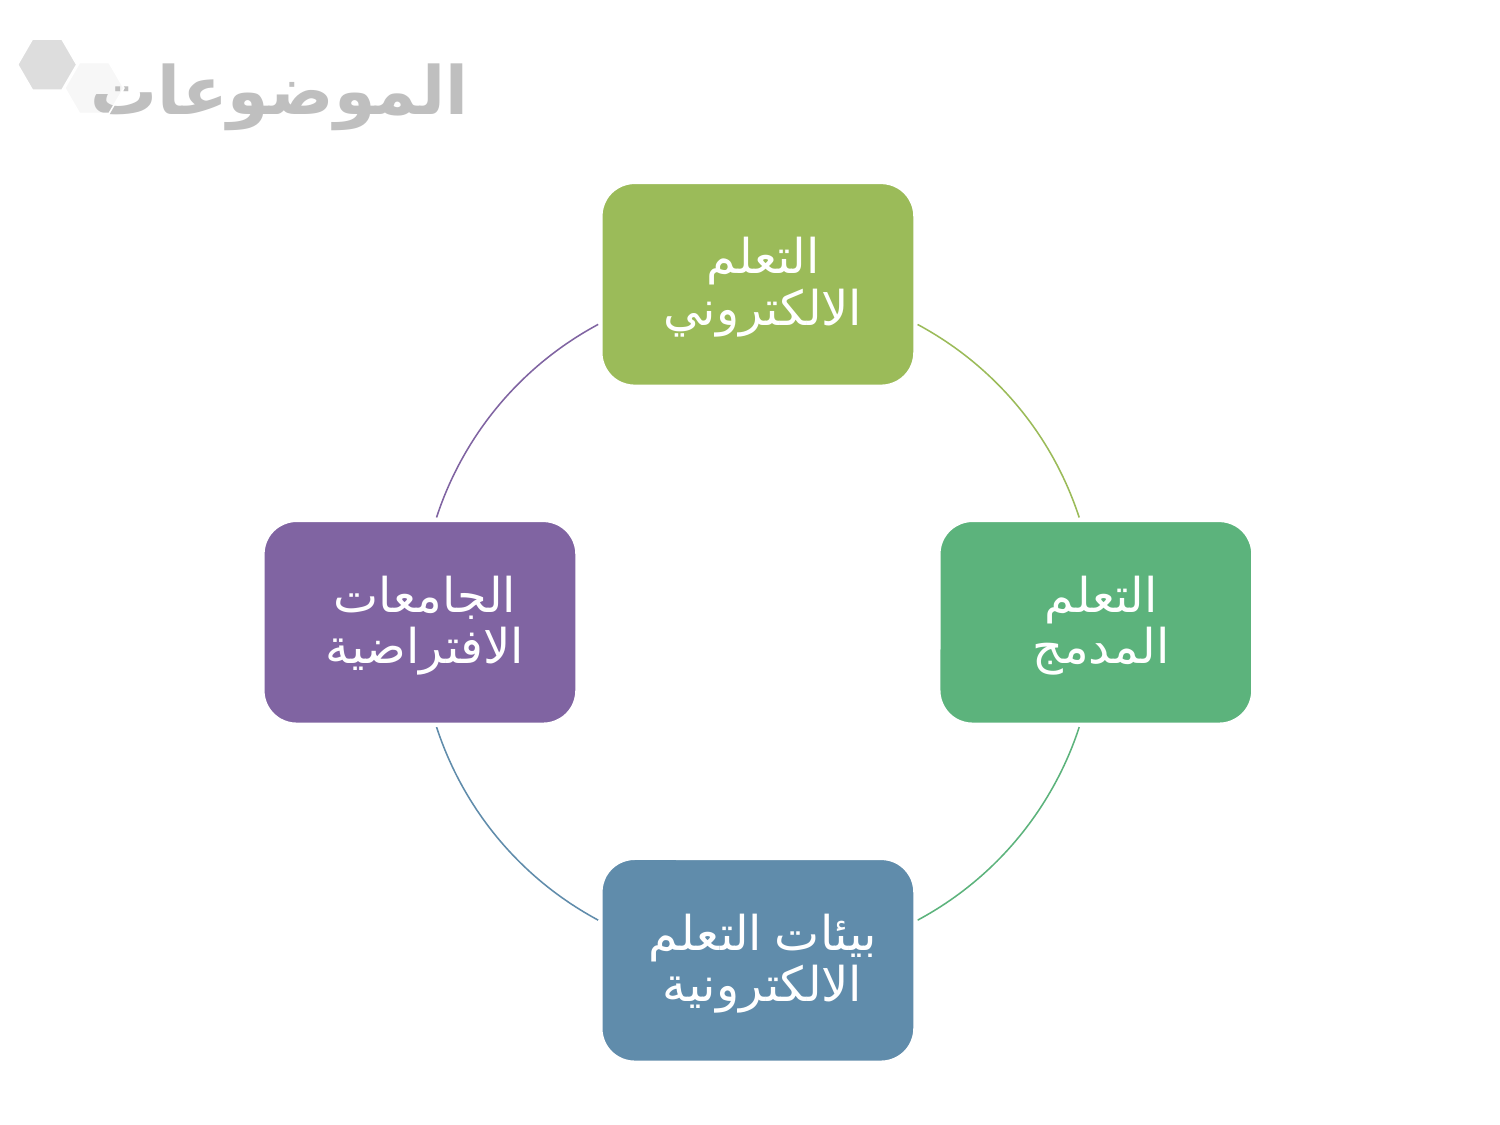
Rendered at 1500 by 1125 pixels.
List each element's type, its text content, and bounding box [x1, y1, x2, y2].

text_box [17, 38, 125, 114]
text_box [15, 181, 1500, 1064]
title الموضوعات [55, 0, 519, 180]
